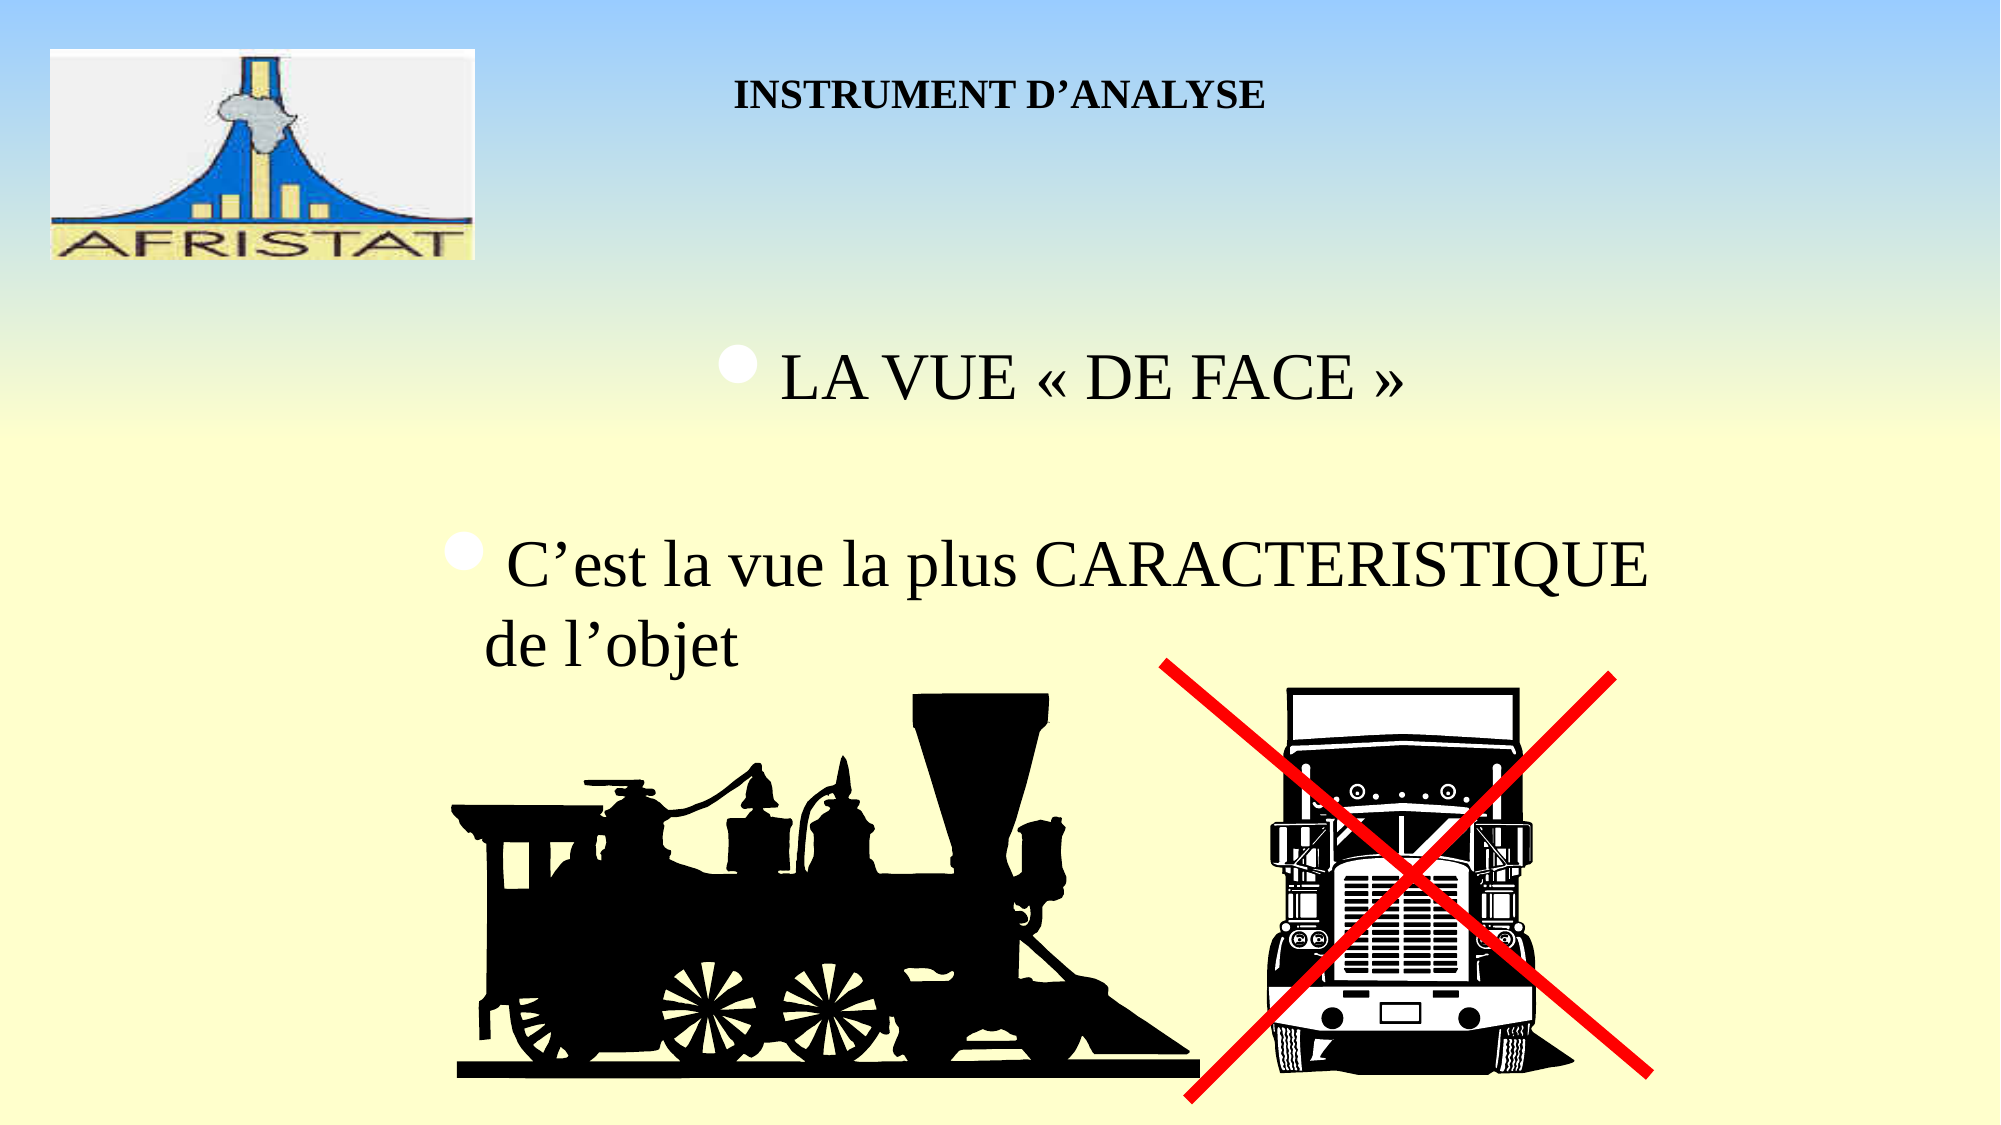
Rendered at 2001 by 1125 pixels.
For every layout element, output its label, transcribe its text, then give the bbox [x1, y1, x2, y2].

list LA VUE « DE FACE » C’est la vue la plus CARACTERISTIQUE de l’objet [425, 324, 1713, 1090]
picture [449, 692, 1200, 1079]
title INSTRUMENT D’ANALYSE [137, 59, 1863, 278]
picture [50, 49, 475, 260]
picture [1264, 687, 1576, 1075]
